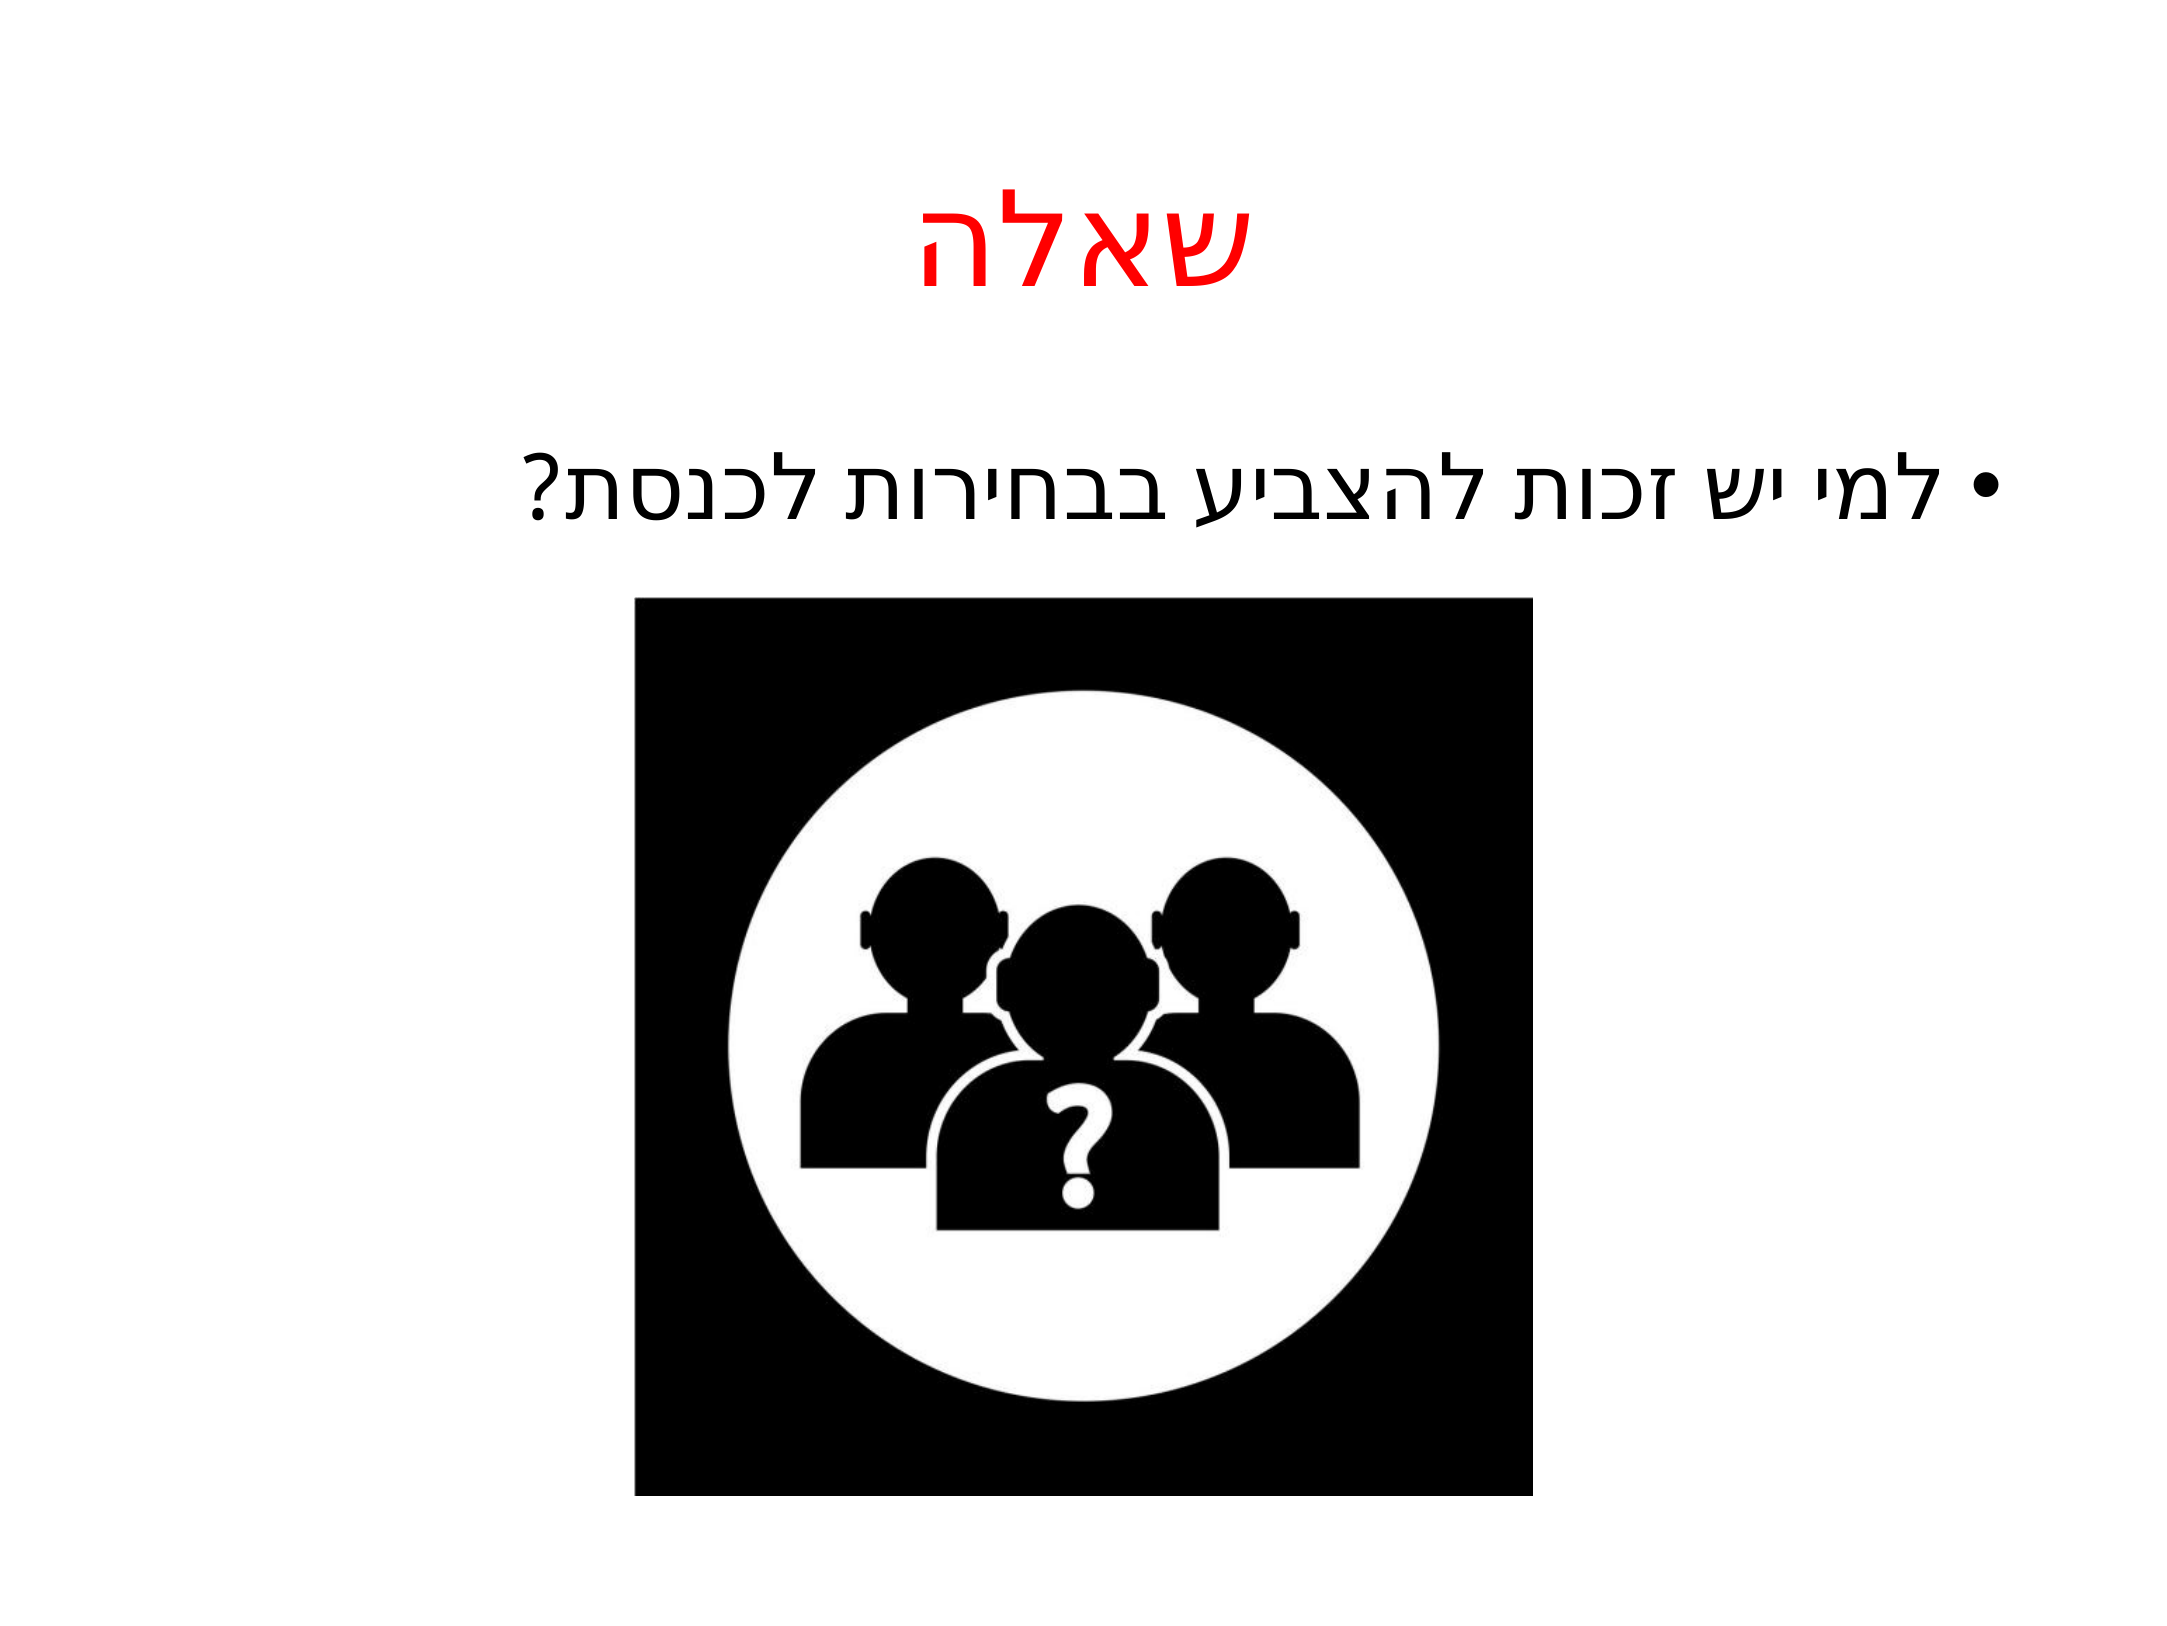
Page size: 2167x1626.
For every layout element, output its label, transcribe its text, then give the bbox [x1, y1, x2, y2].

list למי יש זכות להצביע בבחירות לכנסת? [148, 432, 2018, 1464]
title שאלה [148, 86, 2018, 401]
picture [634, 597, 1533, 1496]
